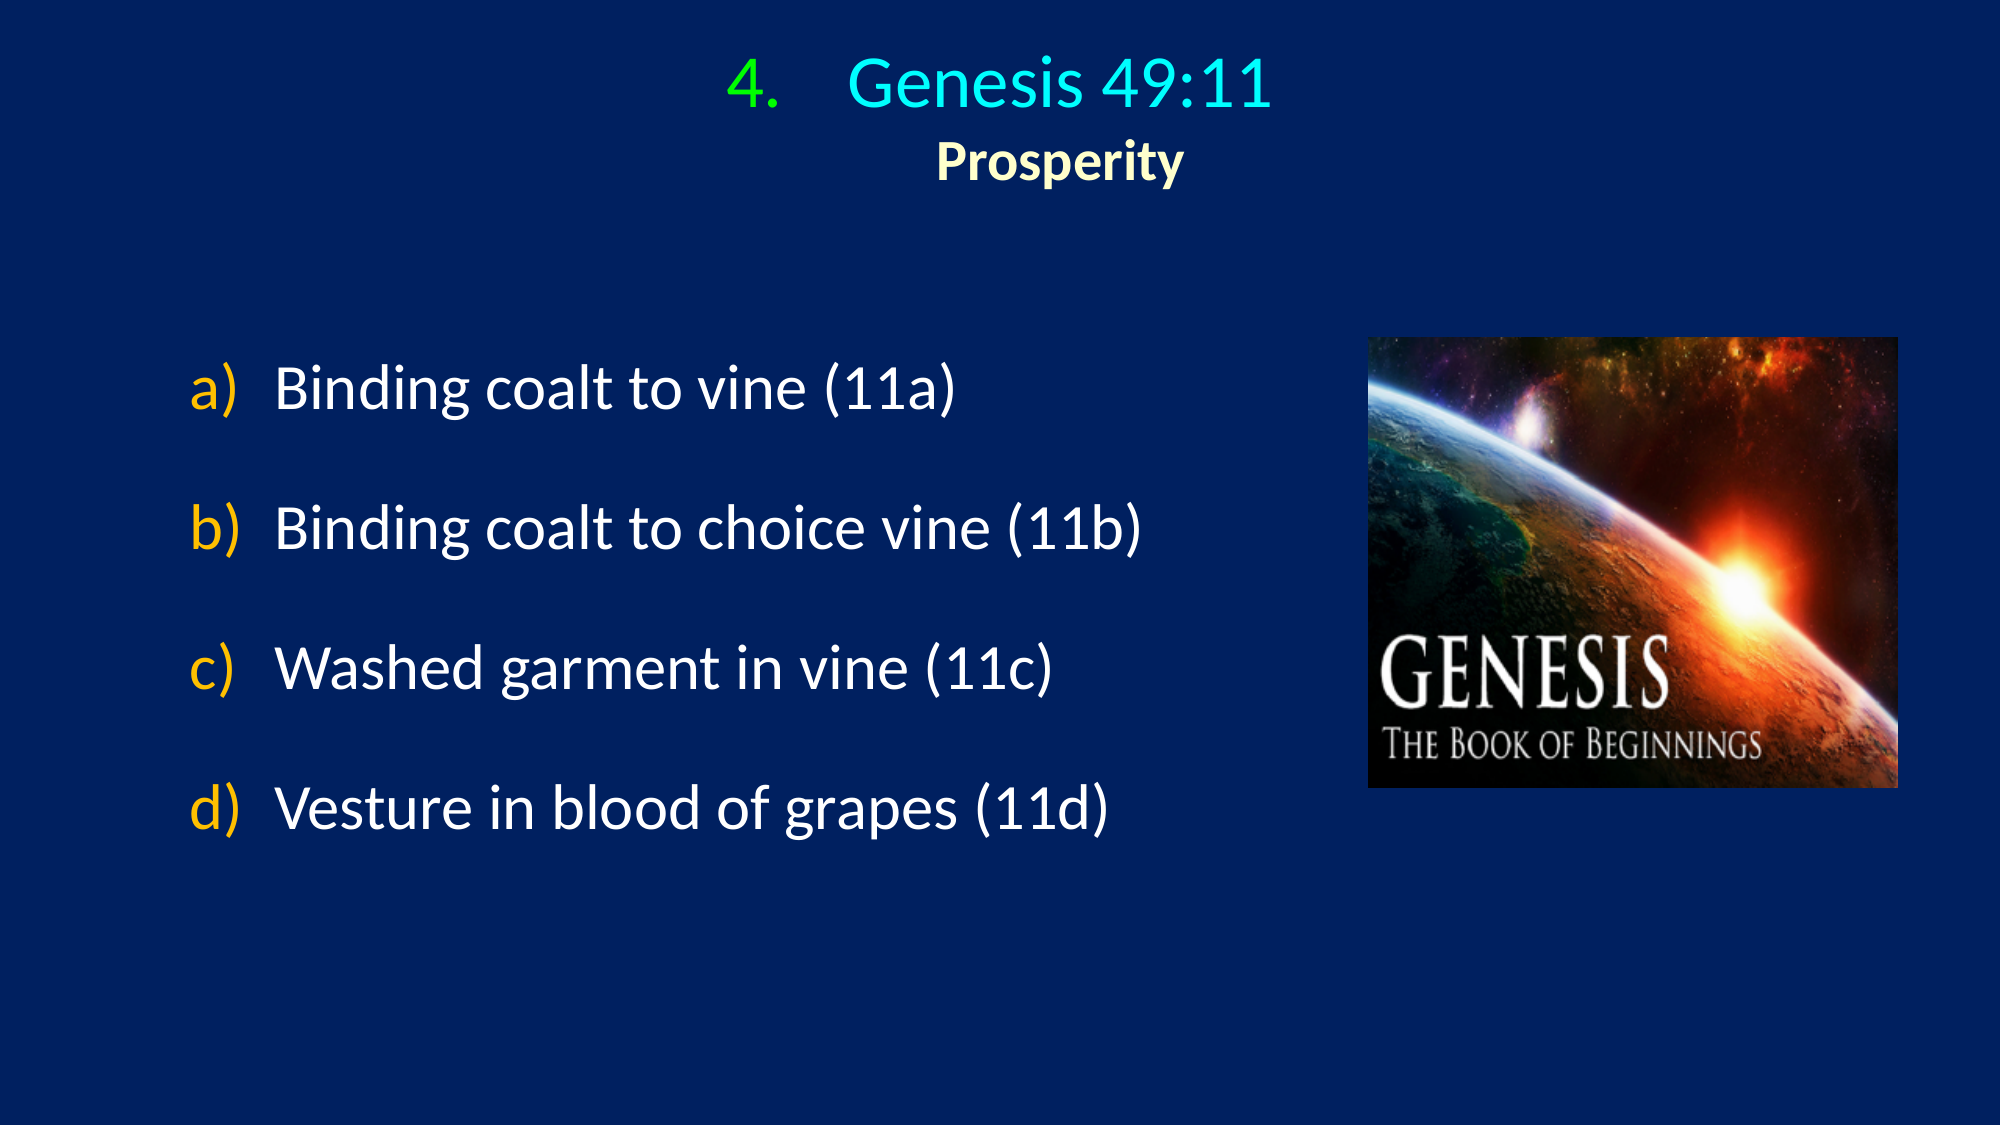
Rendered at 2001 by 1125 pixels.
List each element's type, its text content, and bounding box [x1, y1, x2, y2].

title Genesis 49:11 Prosperity [392, 37, 1607, 188]
list Binding coalt to vine (11a) Binding coalt to choice vine (11b) Washed garment in vine (11c) Vesture in blood of grapes (11d) [174, 337, 1365, 788]
picture [1367, 337, 1898, 788]
